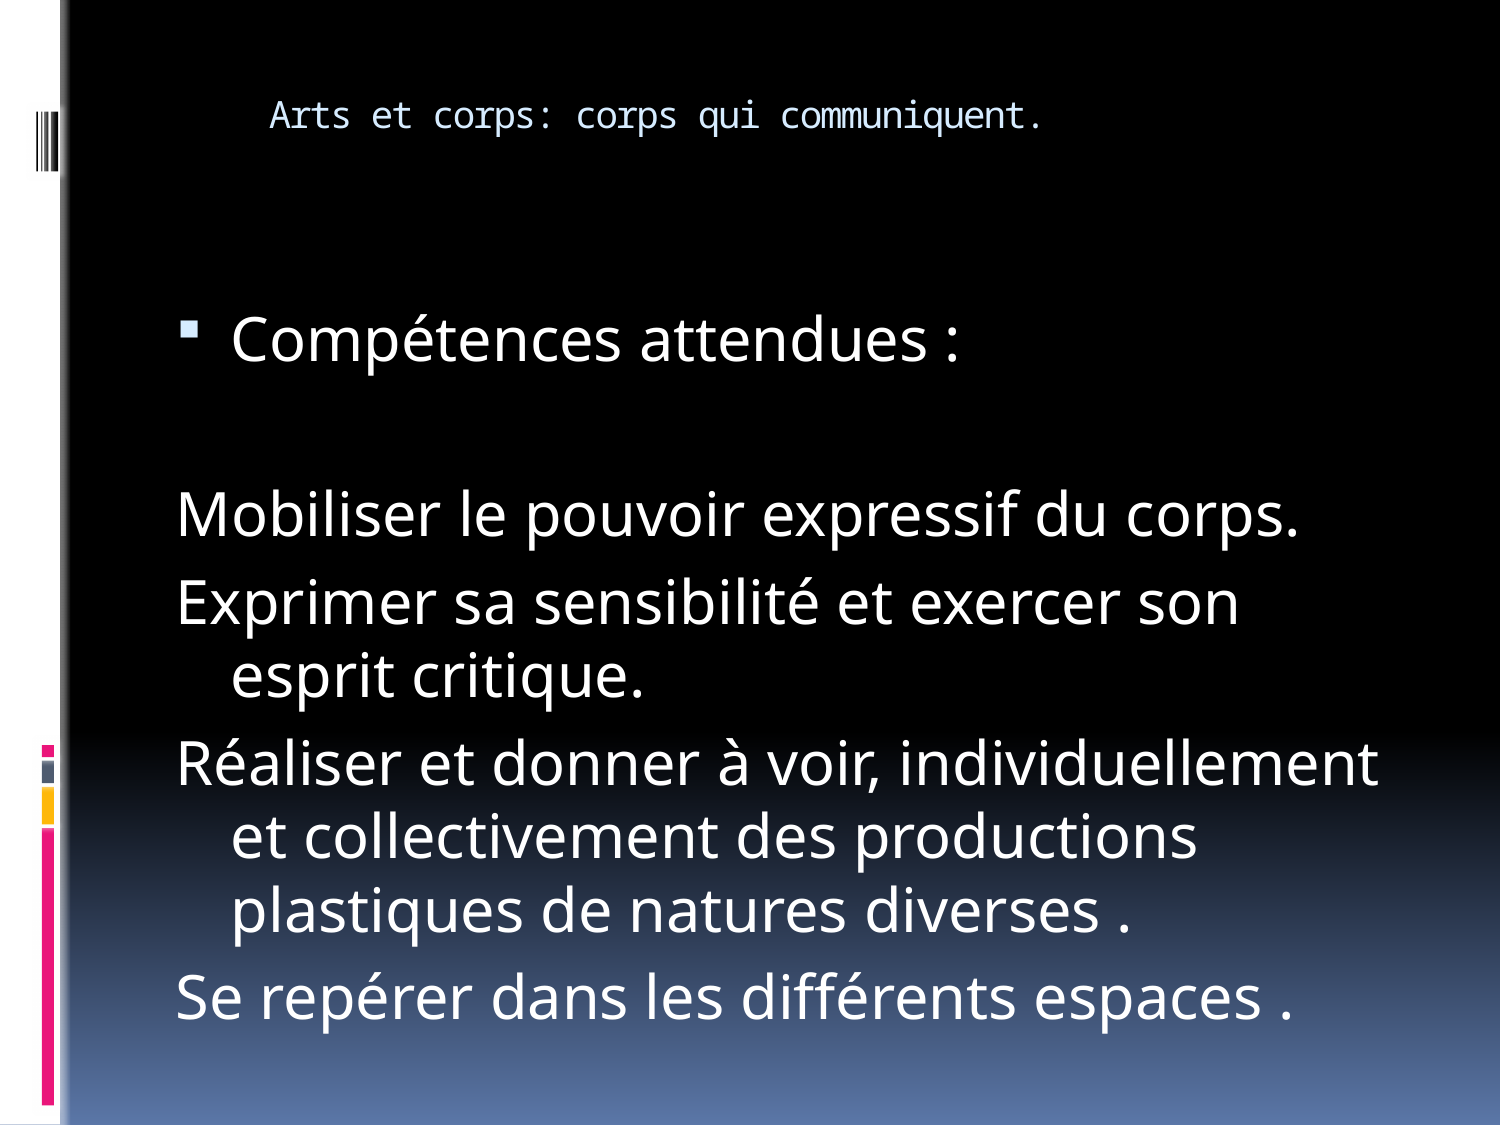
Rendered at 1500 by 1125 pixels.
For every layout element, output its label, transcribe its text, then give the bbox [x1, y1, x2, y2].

list Compétences attendues : Mobiliser le pouvoir expressif du corps. Exprimer sa sensibilité et exercer son esprit critique. Réaliser et donner à voir, individuellement et collectivement des productions plastiques de natures diverses . Se repérer dans les différents espaces . [150, 292, 1425, 1043]
title Arts et corps: corps qui communiquent. [150, 83, 1425, 234]
